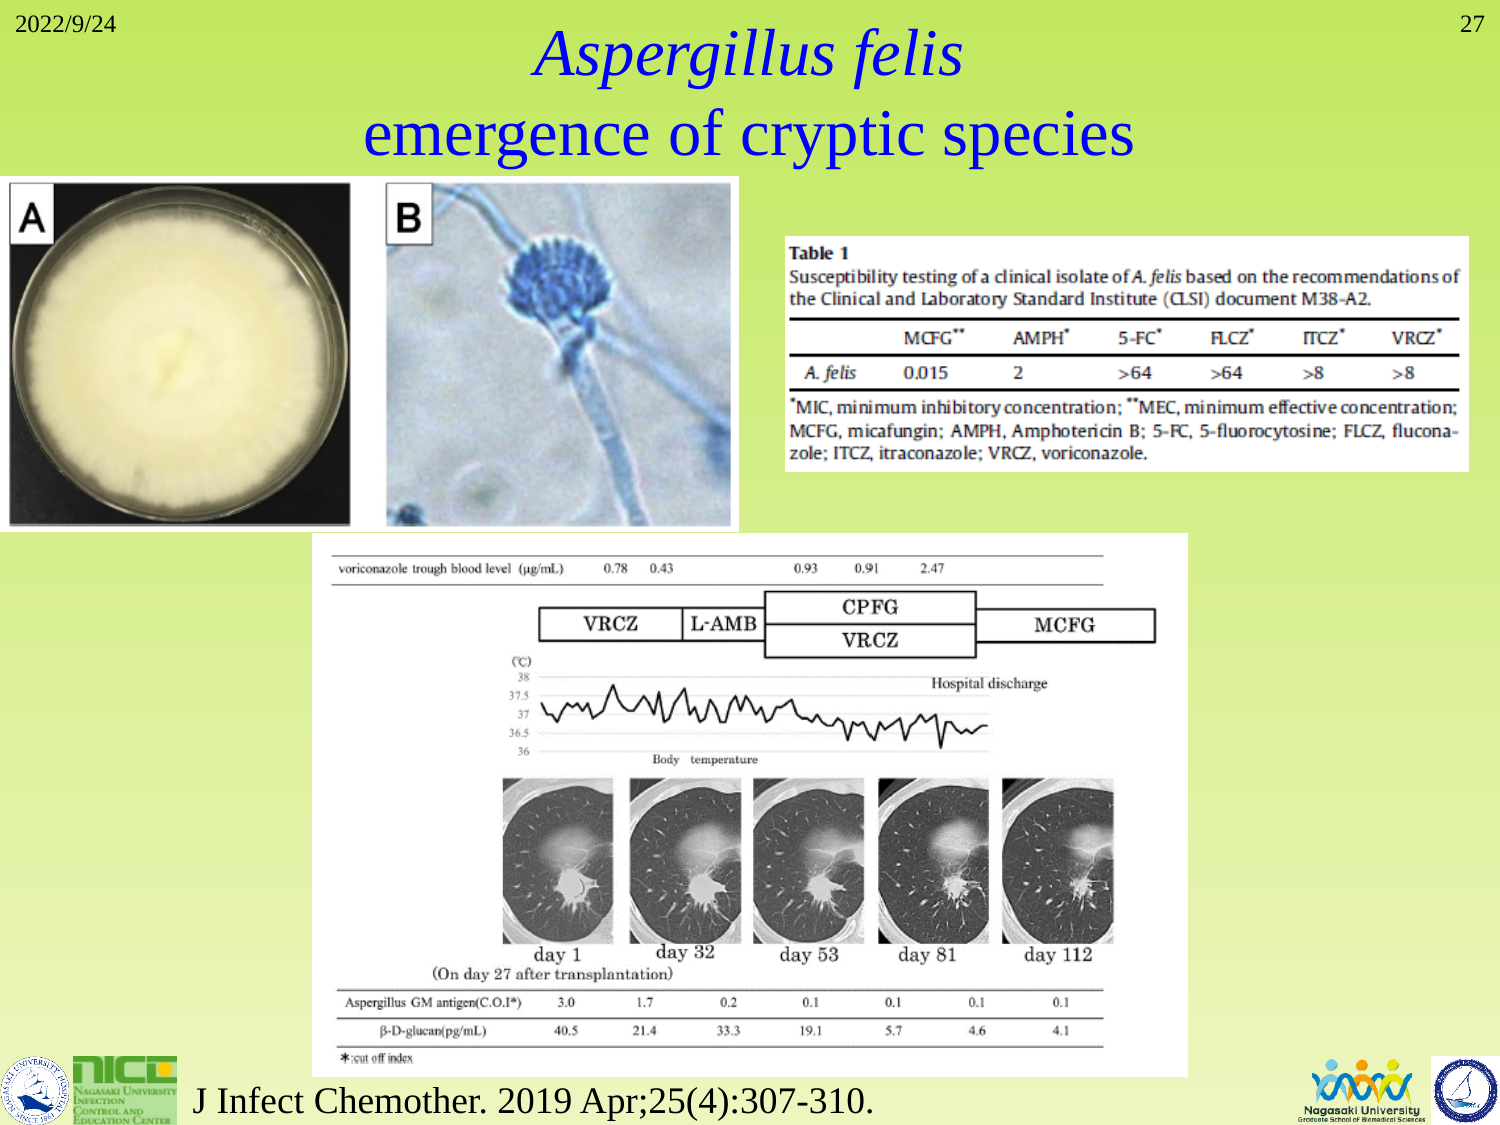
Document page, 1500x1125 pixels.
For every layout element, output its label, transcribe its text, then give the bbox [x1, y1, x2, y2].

text_box J Infect Chemother. 2019 Apr;25(4):307-310. [177, 1068, 900, 1125]
picture [1291, 1056, 1500, 1125]
text_box Aspergillus felis emergence of cryptic species [0, 1, 1500, 113]
picture [312, 533, 1188, 1077]
picture [73, 1056, 177, 1125]
picture [0, 1056, 69, 1125]
picture [0, 176, 739, 532]
picture [785, 236, 1469, 472]
